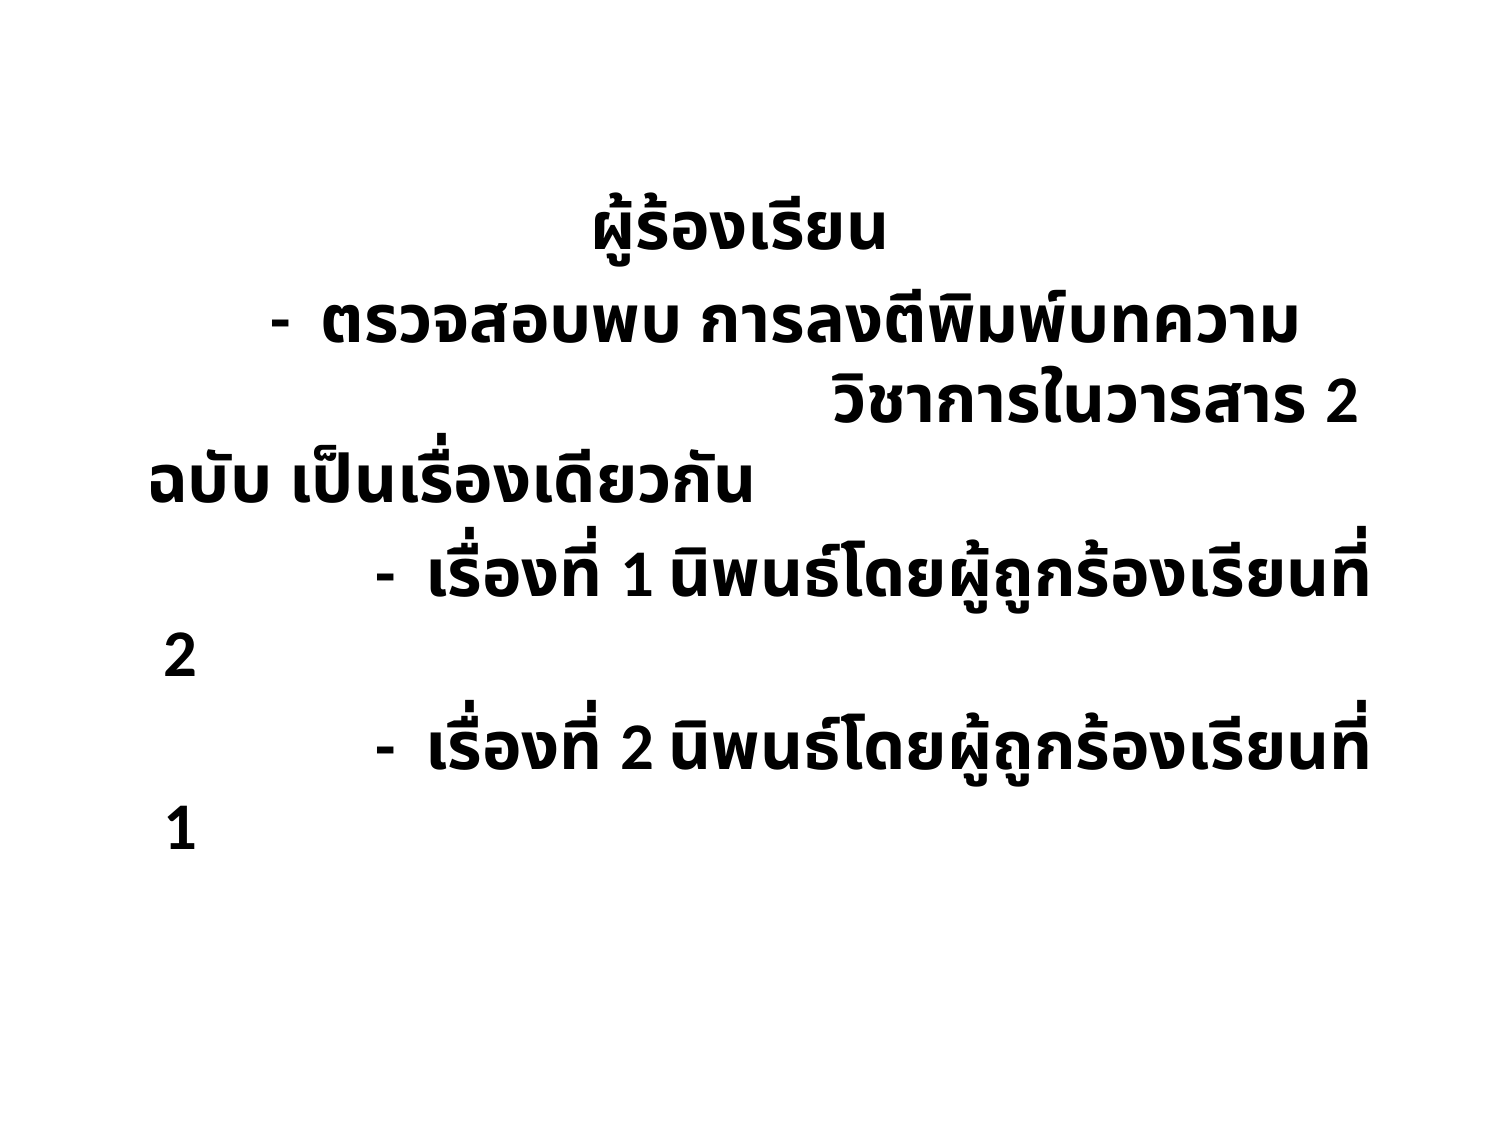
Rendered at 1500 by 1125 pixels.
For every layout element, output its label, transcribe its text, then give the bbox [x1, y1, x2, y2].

list ผู้ร้องเรียน - ตรวจสอบพบ การลงตีพิมพ์บทความ วิชาการในวารสาร 2 ฉบับ เป็นเรื่องเดียวกัน - เรื่องที่ 1 นิพนธ์โดยผู้ถูกร้องเรียนที่ 2 - เรื่องที่ 2 นิพนธ์โดยผู้ถูกร้องเรียนที่ 1 [75, 82, 1425, 1005]
